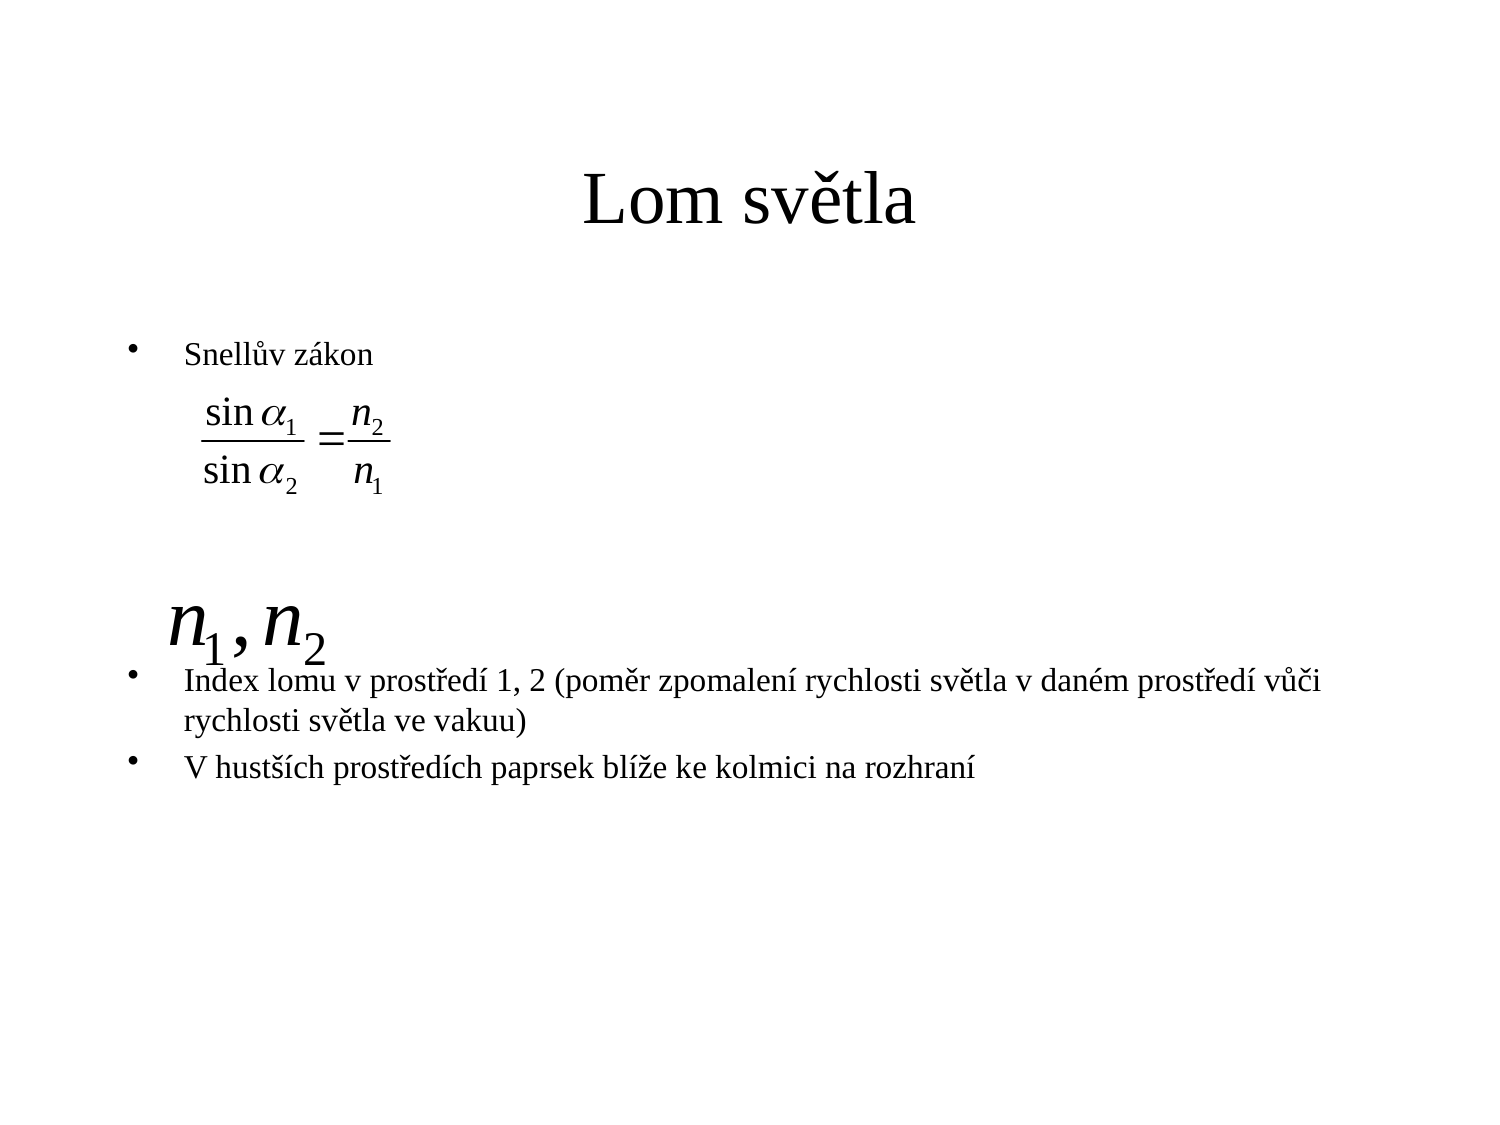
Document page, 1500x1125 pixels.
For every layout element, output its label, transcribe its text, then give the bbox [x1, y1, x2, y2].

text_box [194, 385, 400, 504]
list Snellův zákon Index lomu v prostředí 1, 2 (poměr zpomalení rychlosti světla v daném prostředí vůči rychlosti světla ve vakuu) V hustších prostředích paprsek blíže ke kolmici na rozhraní [112, 324, 1388, 1000]
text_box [154, 562, 342, 680]
title Lom světla [112, 99, 1388, 288]
